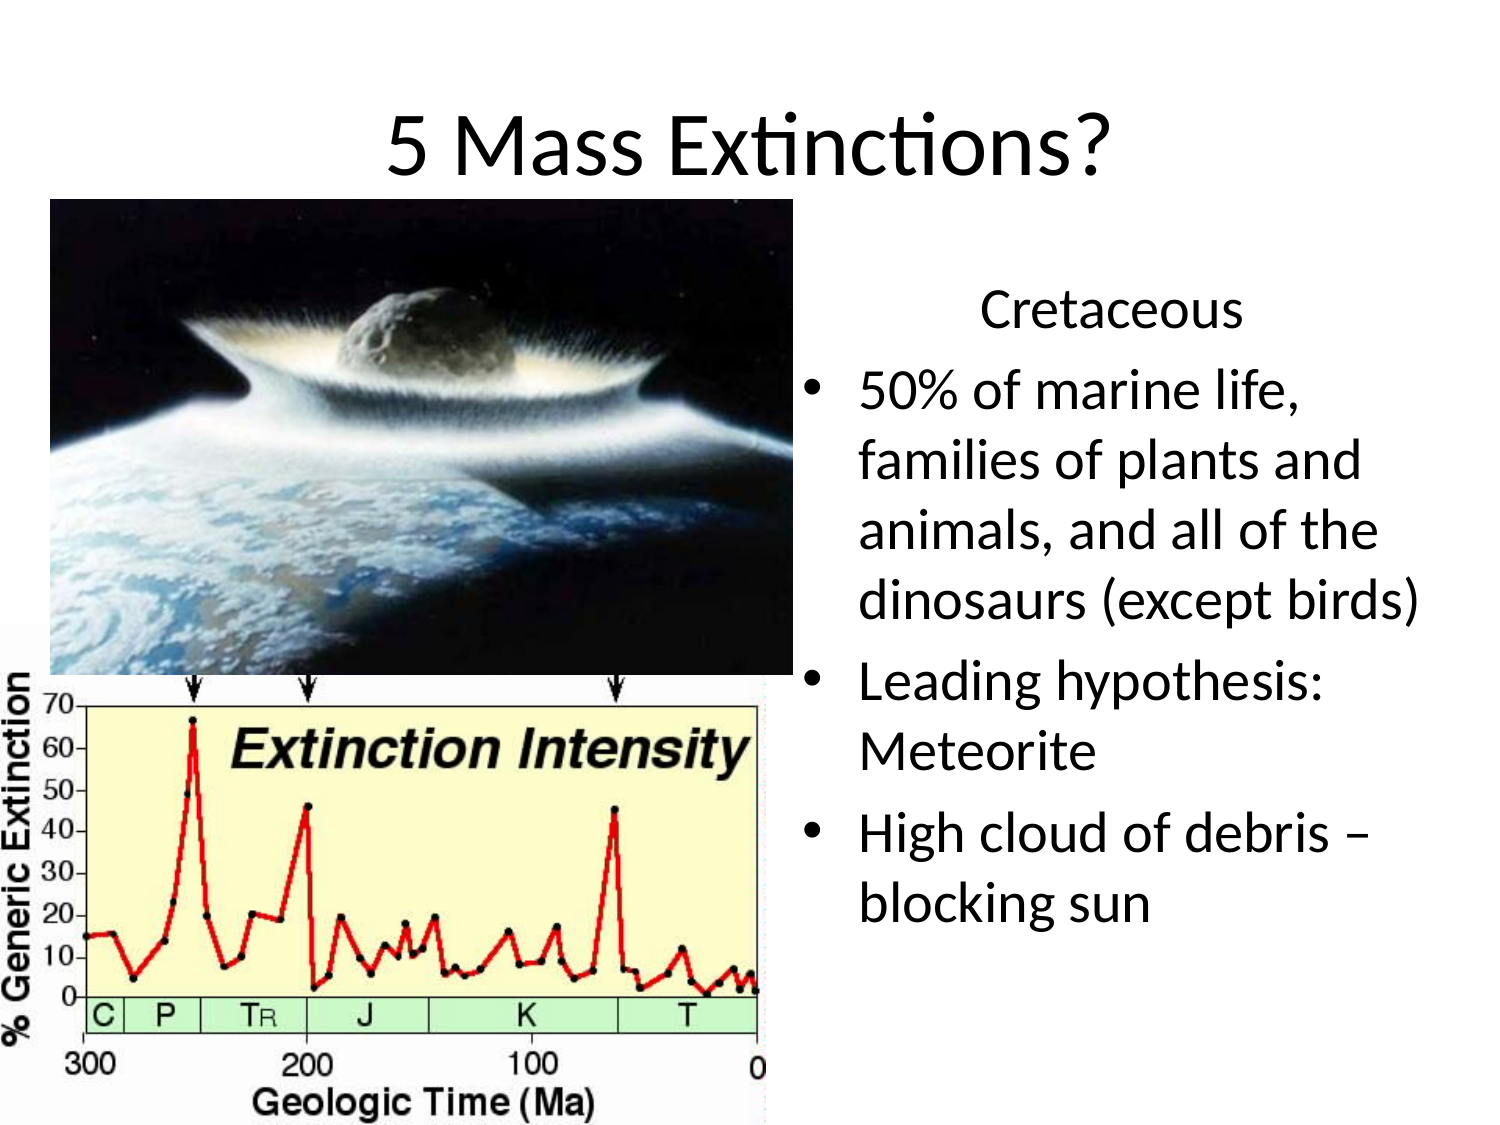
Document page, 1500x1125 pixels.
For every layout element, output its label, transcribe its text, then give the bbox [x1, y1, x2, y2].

title 5 Mass Extinctions? [75, 45, 1425, 233]
picture [0, 199, 793, 1125]
text_box Cretaceous 50% of marine life, families of plants and animals, and all of the dinosaurs (except birds) Leading hypothesis: Meteorite High cloud of debris – blocking sun [787, 262, 1450, 1005]
